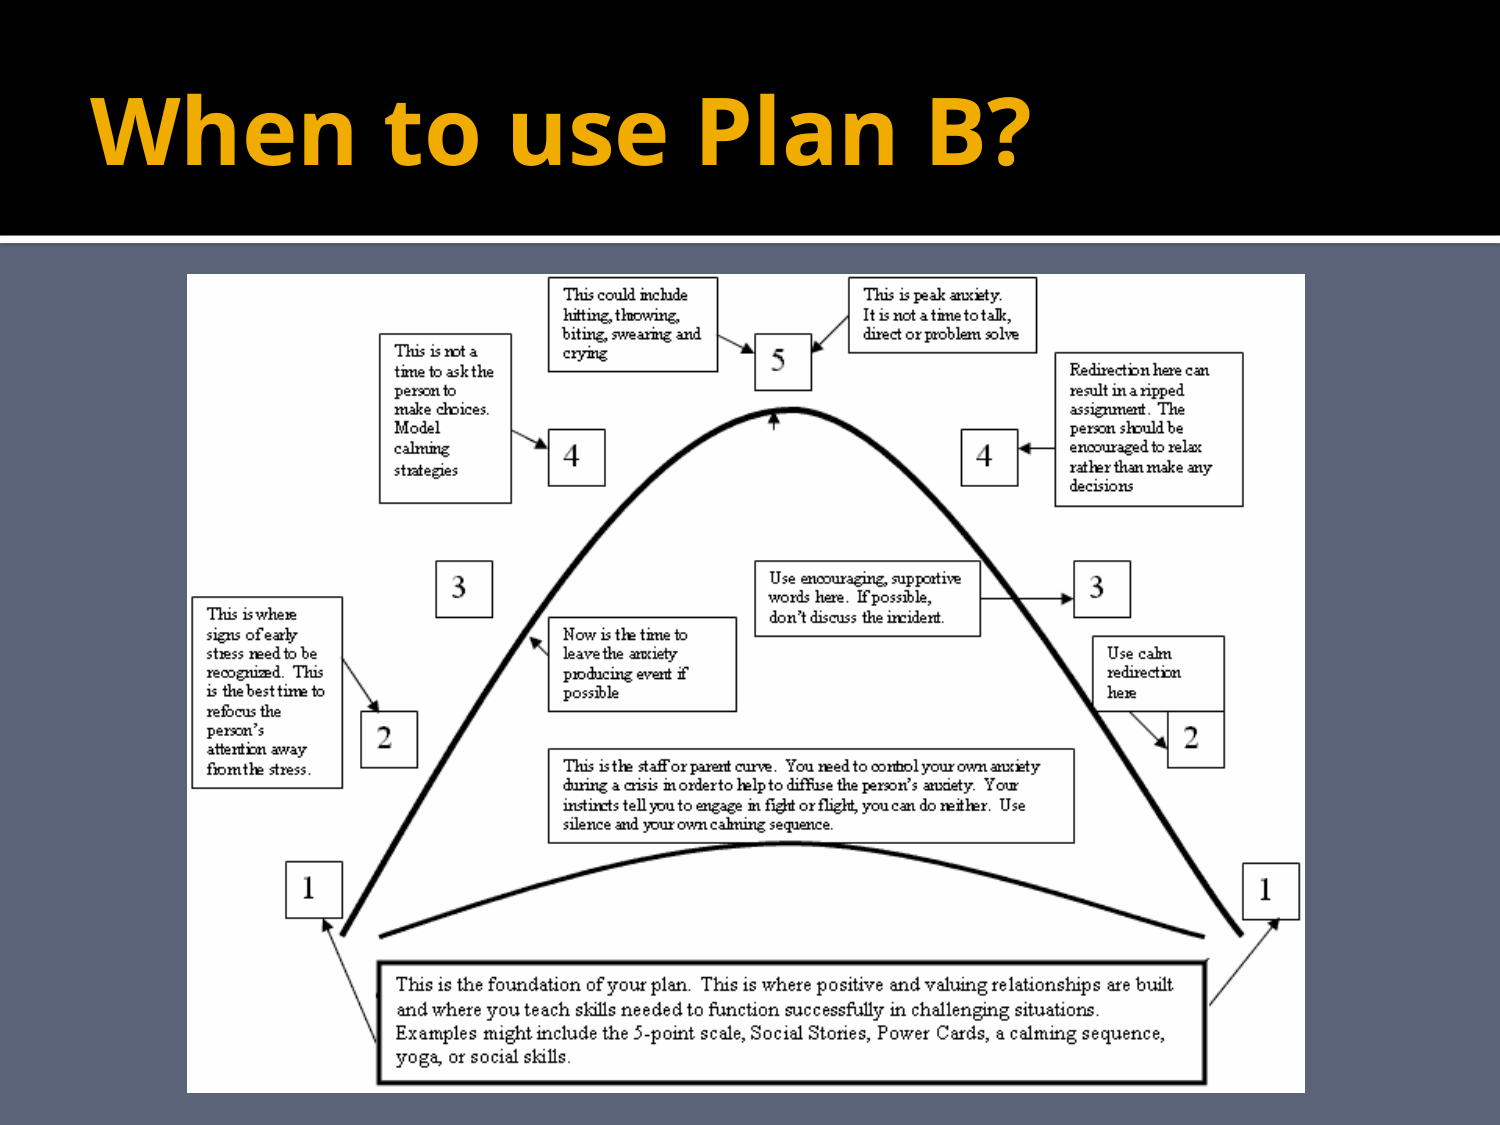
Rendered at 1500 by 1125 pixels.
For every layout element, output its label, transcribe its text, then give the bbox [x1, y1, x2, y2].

picture [187, 274, 1305, 1093]
title When to use Plan B? [75, 24, 1425, 231]
